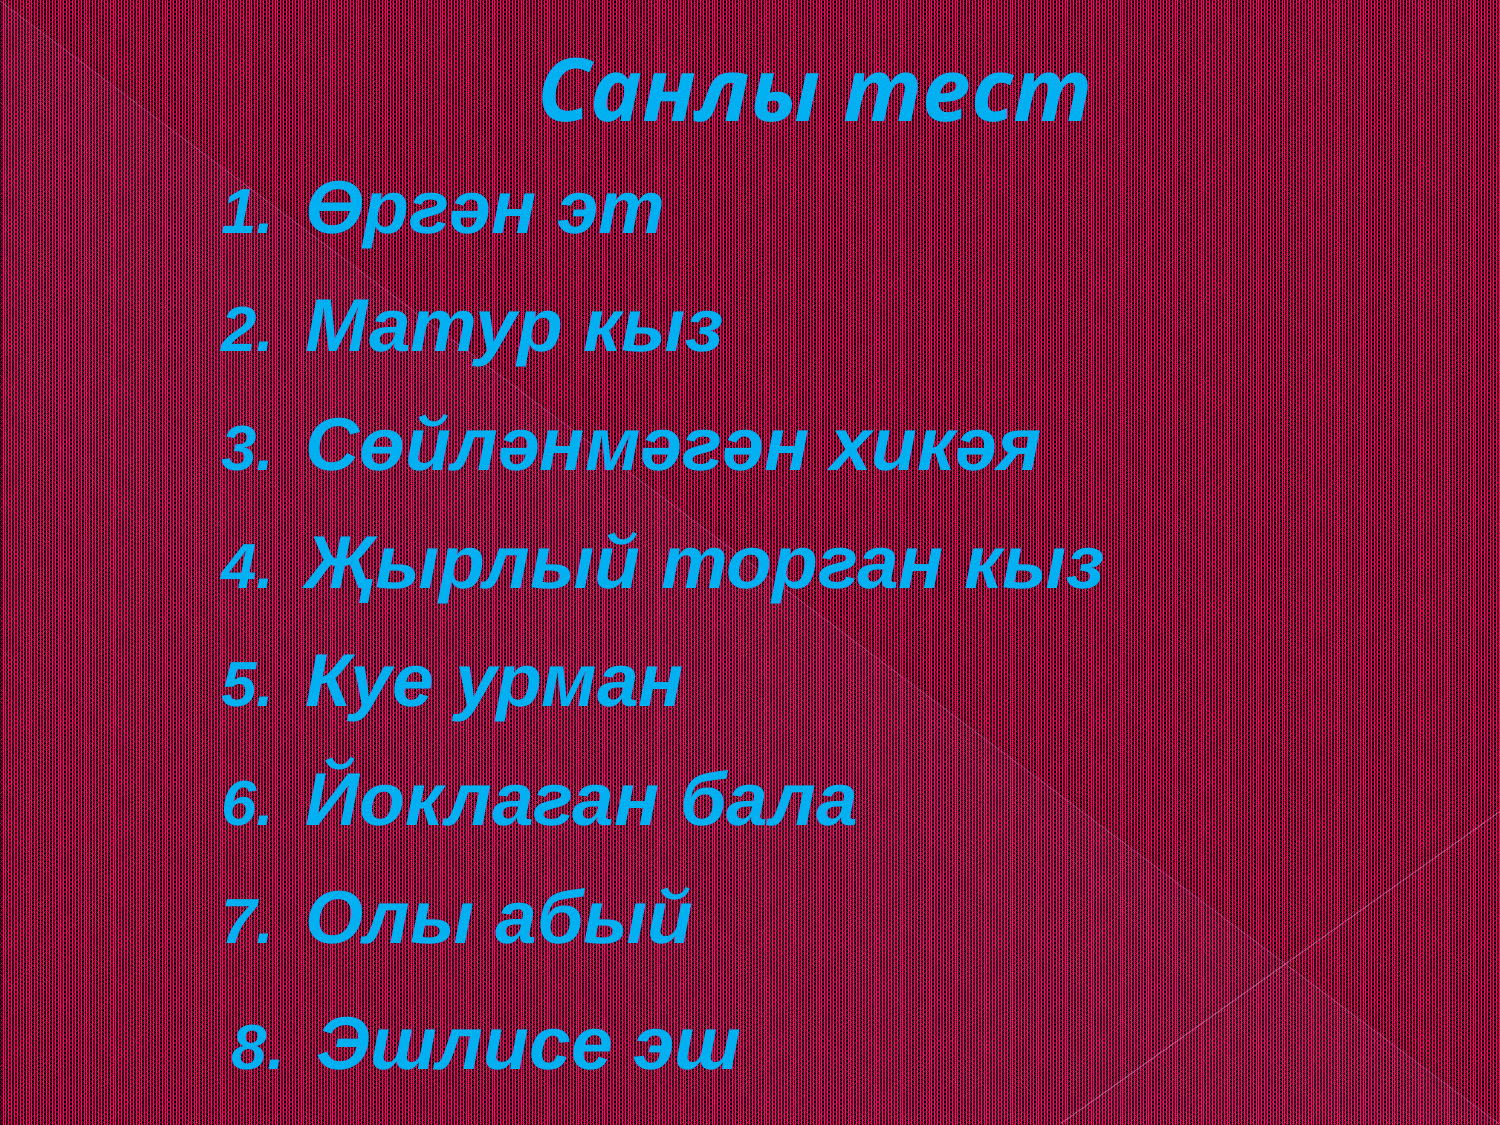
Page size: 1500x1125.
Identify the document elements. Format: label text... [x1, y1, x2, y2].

list Өргән эт Матур кыз Сөйләнмәгән хикәя Җырлый торган кыз Куе урман Йоклаган бала Олы абый Эшлисе эш [206, 137, 1343, 1055]
title Санлы тест [100, 0, 1451, 202]
